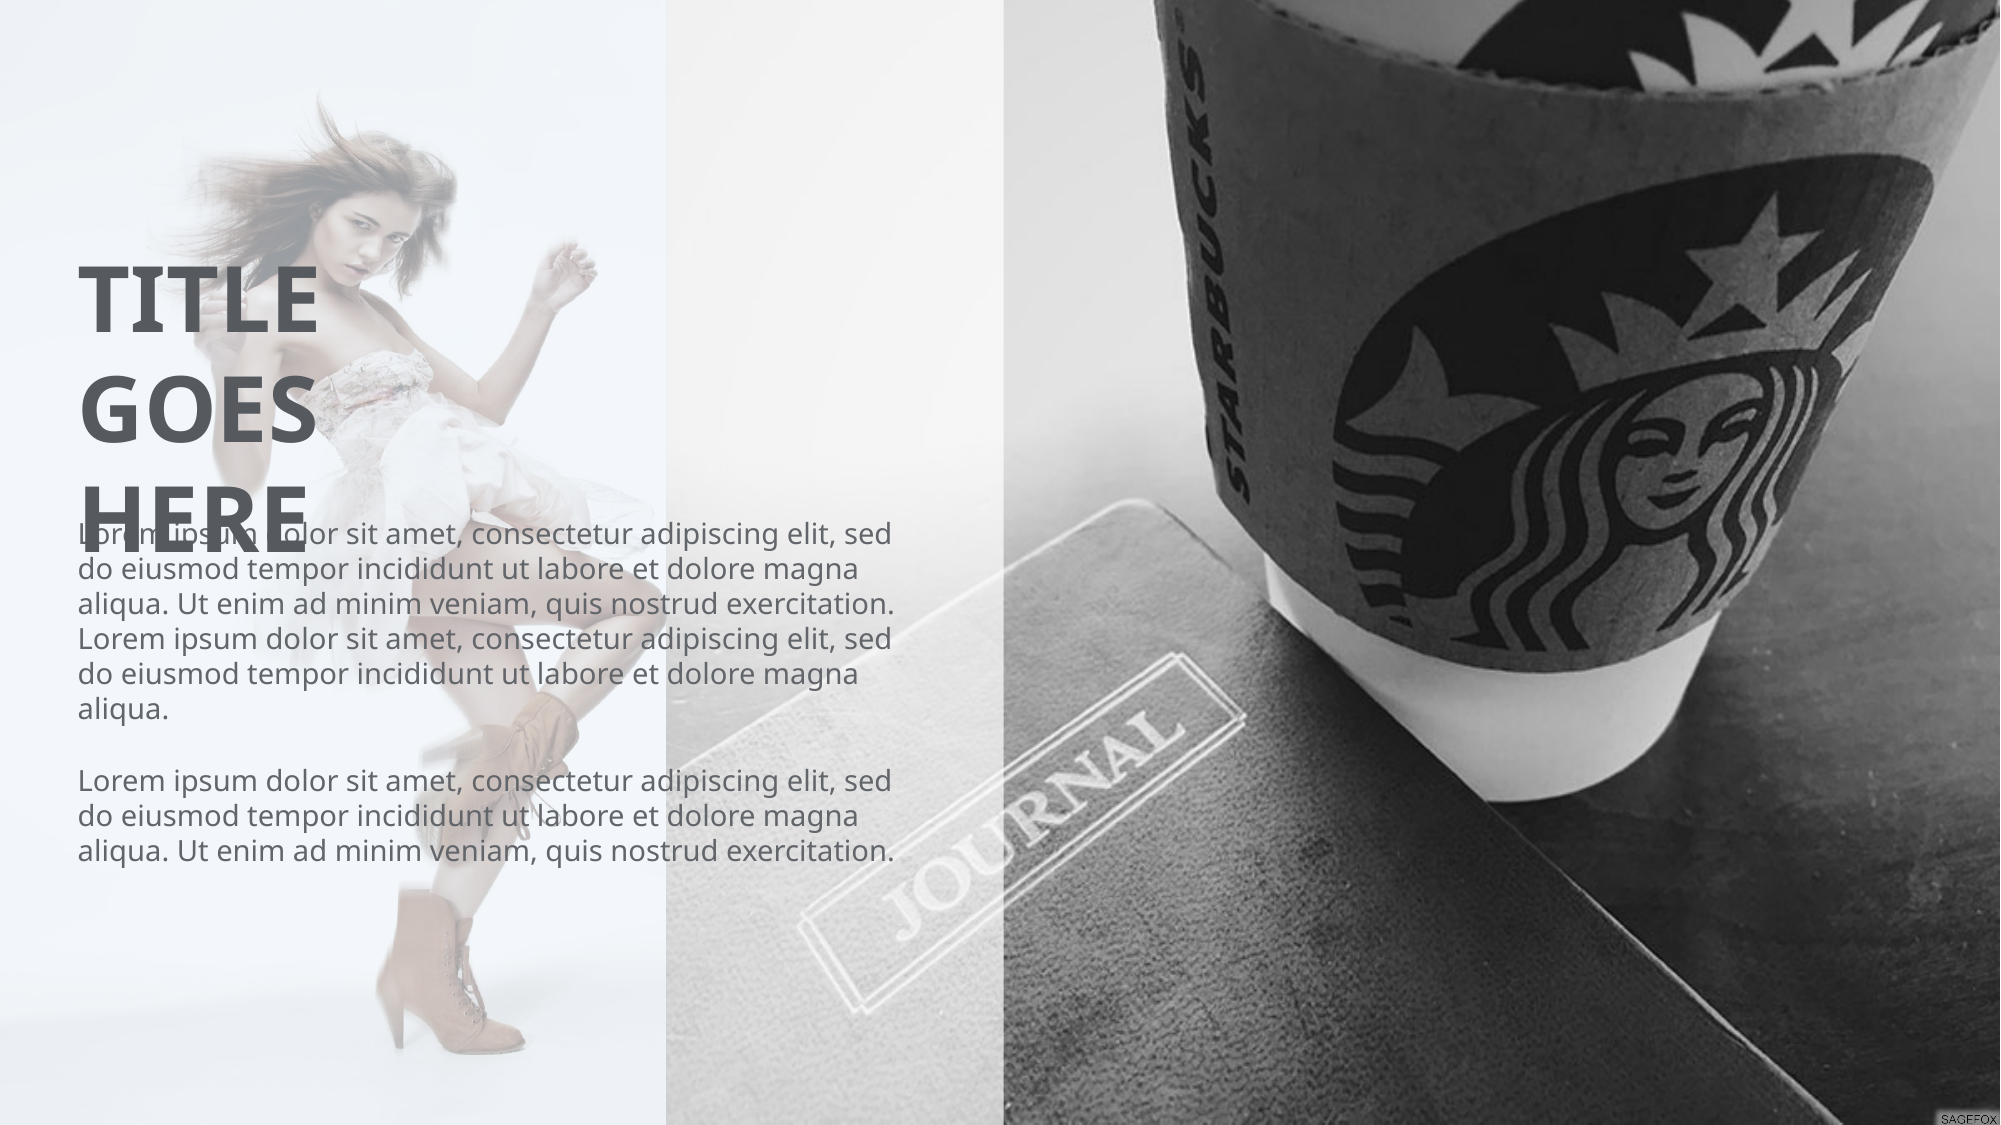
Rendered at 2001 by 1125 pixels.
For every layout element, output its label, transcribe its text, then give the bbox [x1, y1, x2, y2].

text_box [666, 0, 1005, 1125]
text_box Lorem ipsum dolor sit amet, consectetur adipiscing elit, sed do eiusmod tempor incididunt ut labore et dolore magna aliqua. Ut enim ad minim veniam, quis nostrud exercitation. [62, 755, 928, 875]
picture [1938, 1114, 1999, 1125]
text_box Lorem ipsum dolor sit amet, consectetur adipiscing elit, sed do eiusmod tempor incididunt ut labore et dolore magna aliqua. Ut enim ad minim veniam, quis nostrud exercitation. Lorem ipsum dolor sit amet, consectetur adipiscing elit, sed do eiusmod tempor incididunt ut labore et dolore magna aliqua. [62, 507, 928, 733]
text_box TITLE GOES HERE [62, 233, 549, 578]
text_box [1005, 0, 2000, 1125]
